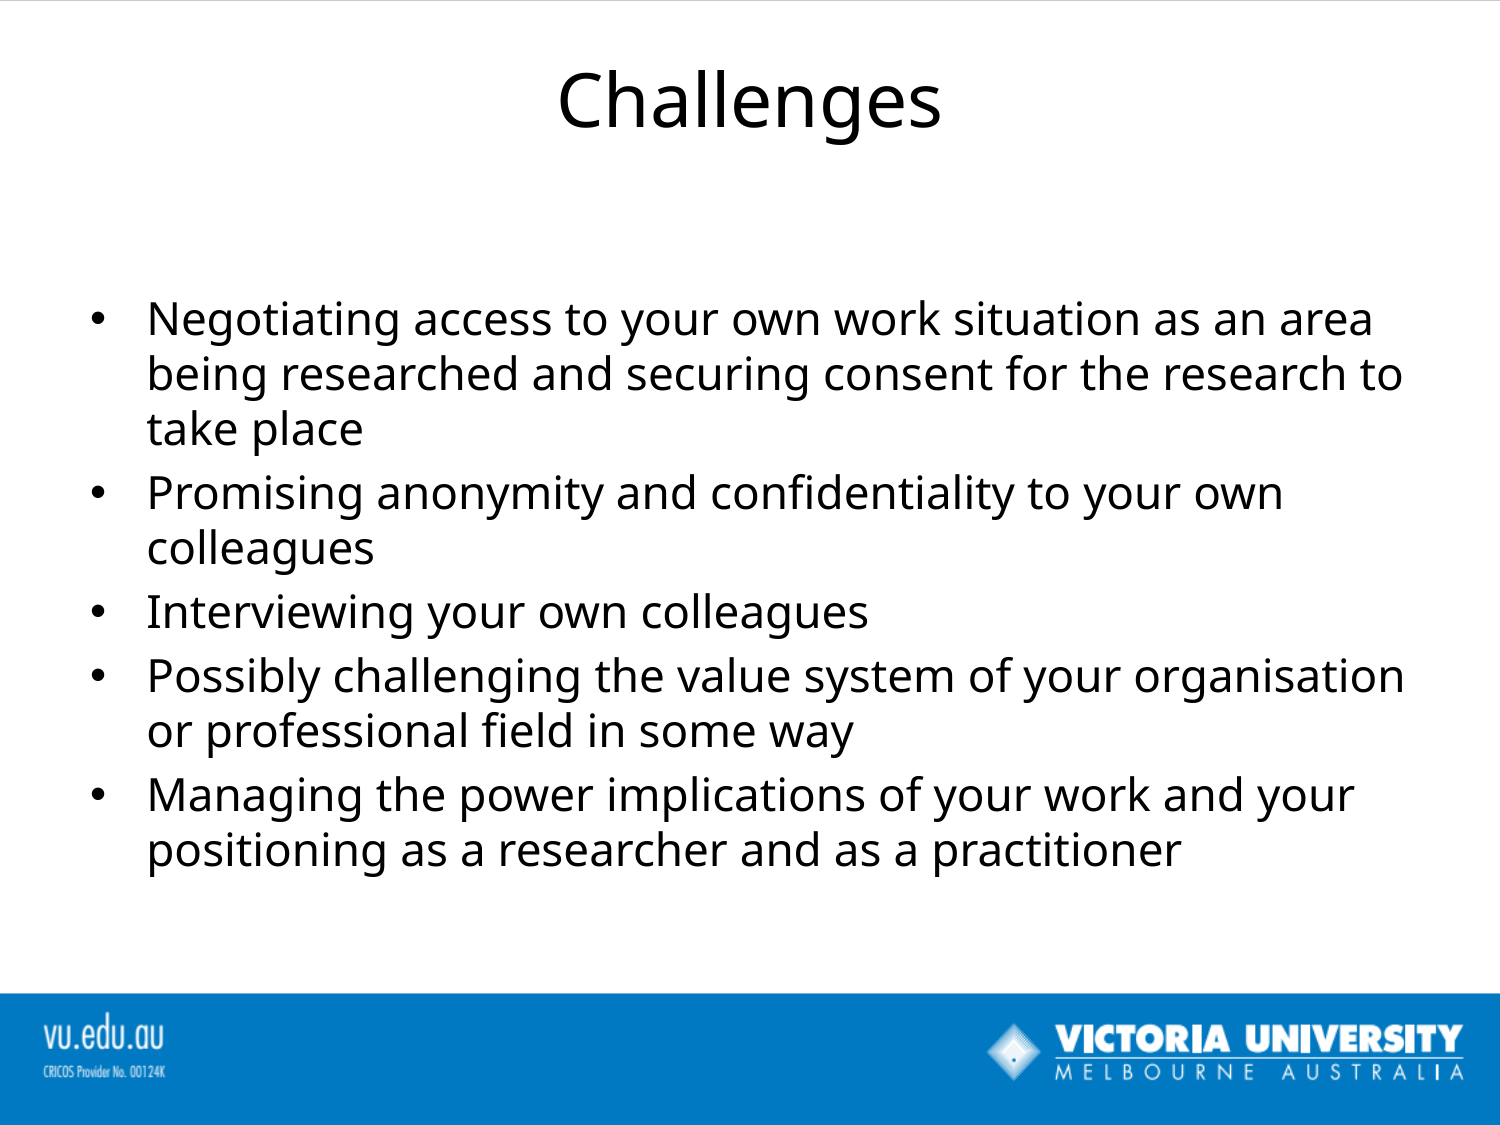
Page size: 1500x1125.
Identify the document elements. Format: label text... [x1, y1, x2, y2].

title Challenges [75, 45, 1425, 160]
list Negotiating access to your own work situation as an area being researched and securing consent for the research to take place Promising anonymity and confidentiality to your own colleagues Interviewing your own colleagues Possibly challenging the value system of your organisation or professional field in some way Managing the power implications of your work and your positioning as a researcher and as a practitioner [75, 160, 1425, 1005]
